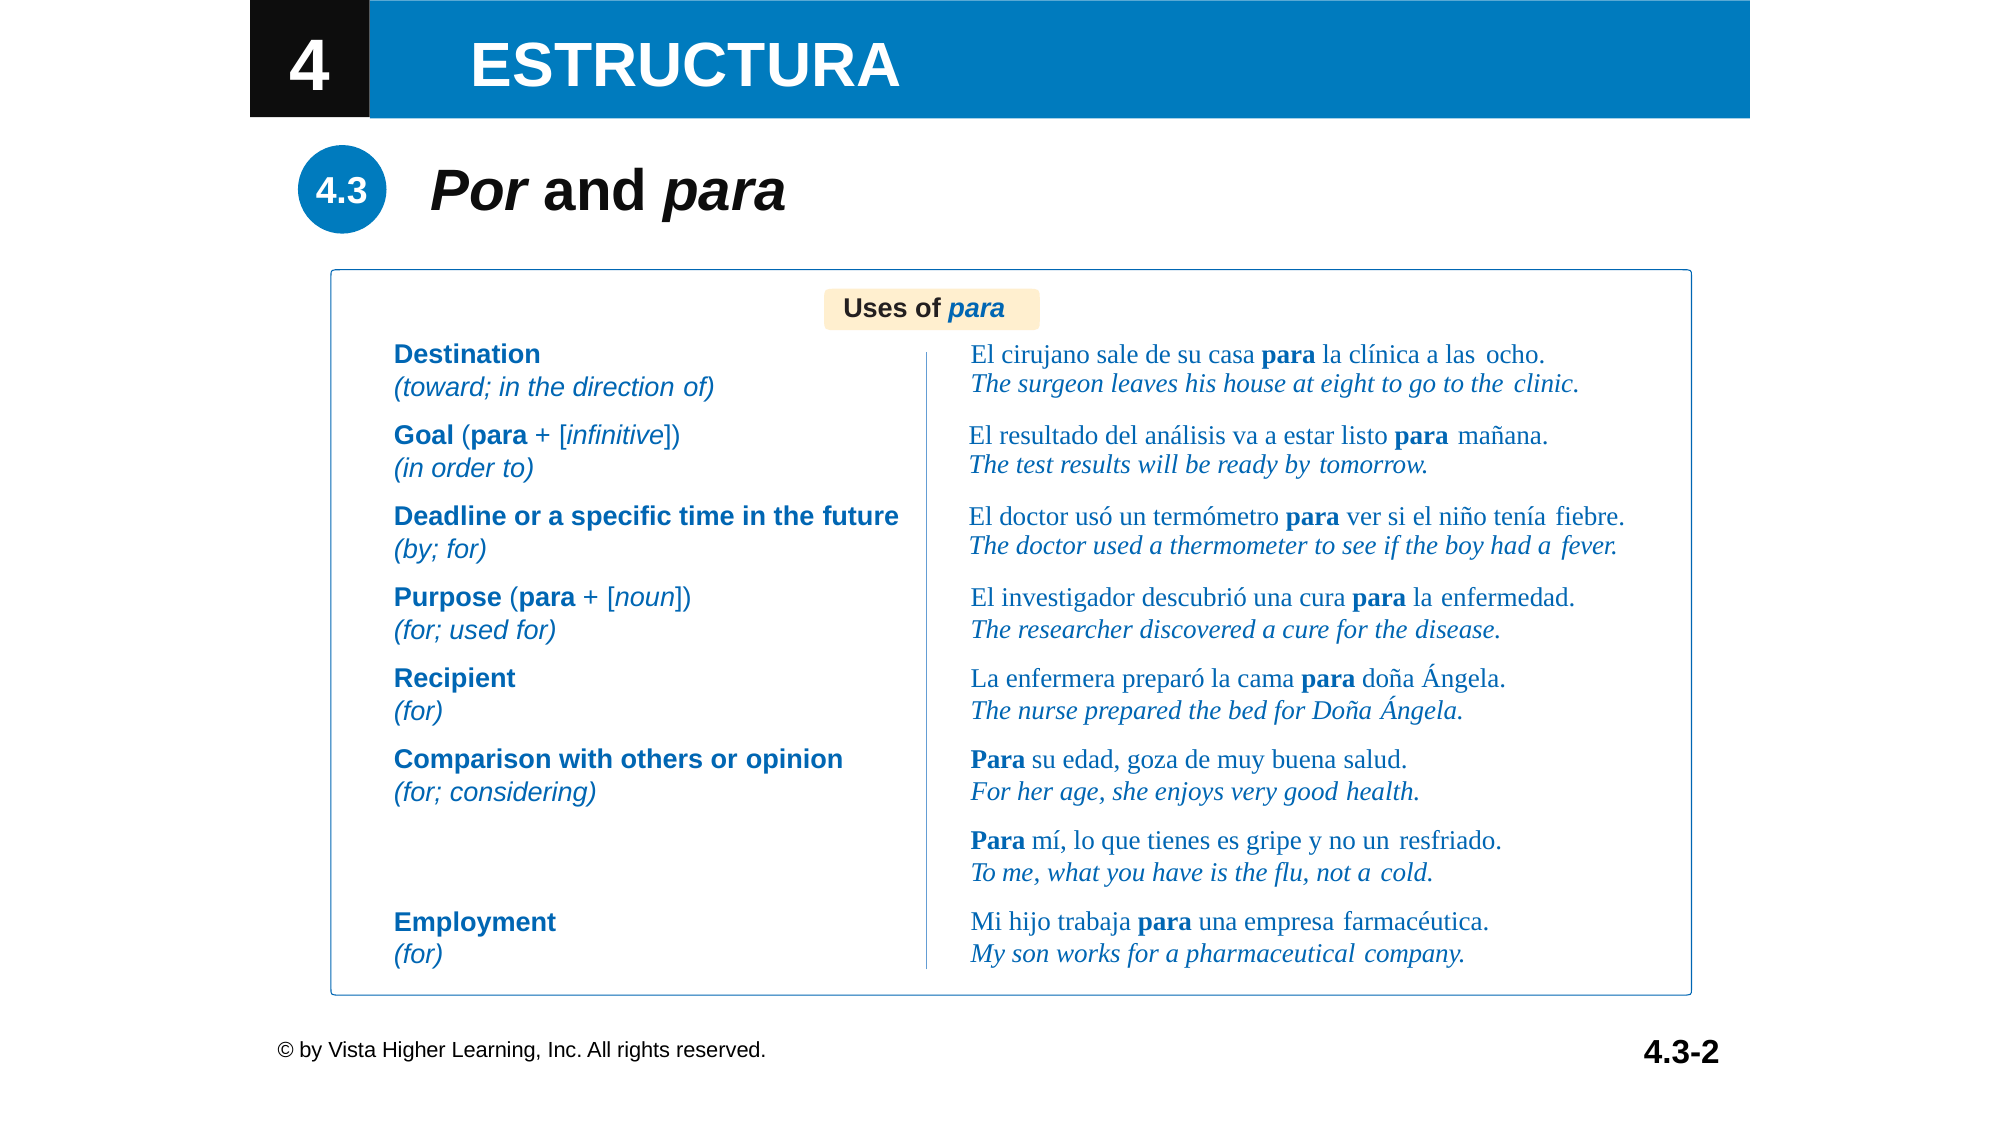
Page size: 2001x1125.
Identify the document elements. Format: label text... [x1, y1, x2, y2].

text_box [330, 269, 1692, 996]
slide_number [1283, 1023, 1735, 1077]
footer © by Vista Higher Learning, Inc. All rights reserved. [262, 1023, 1231, 1076]
